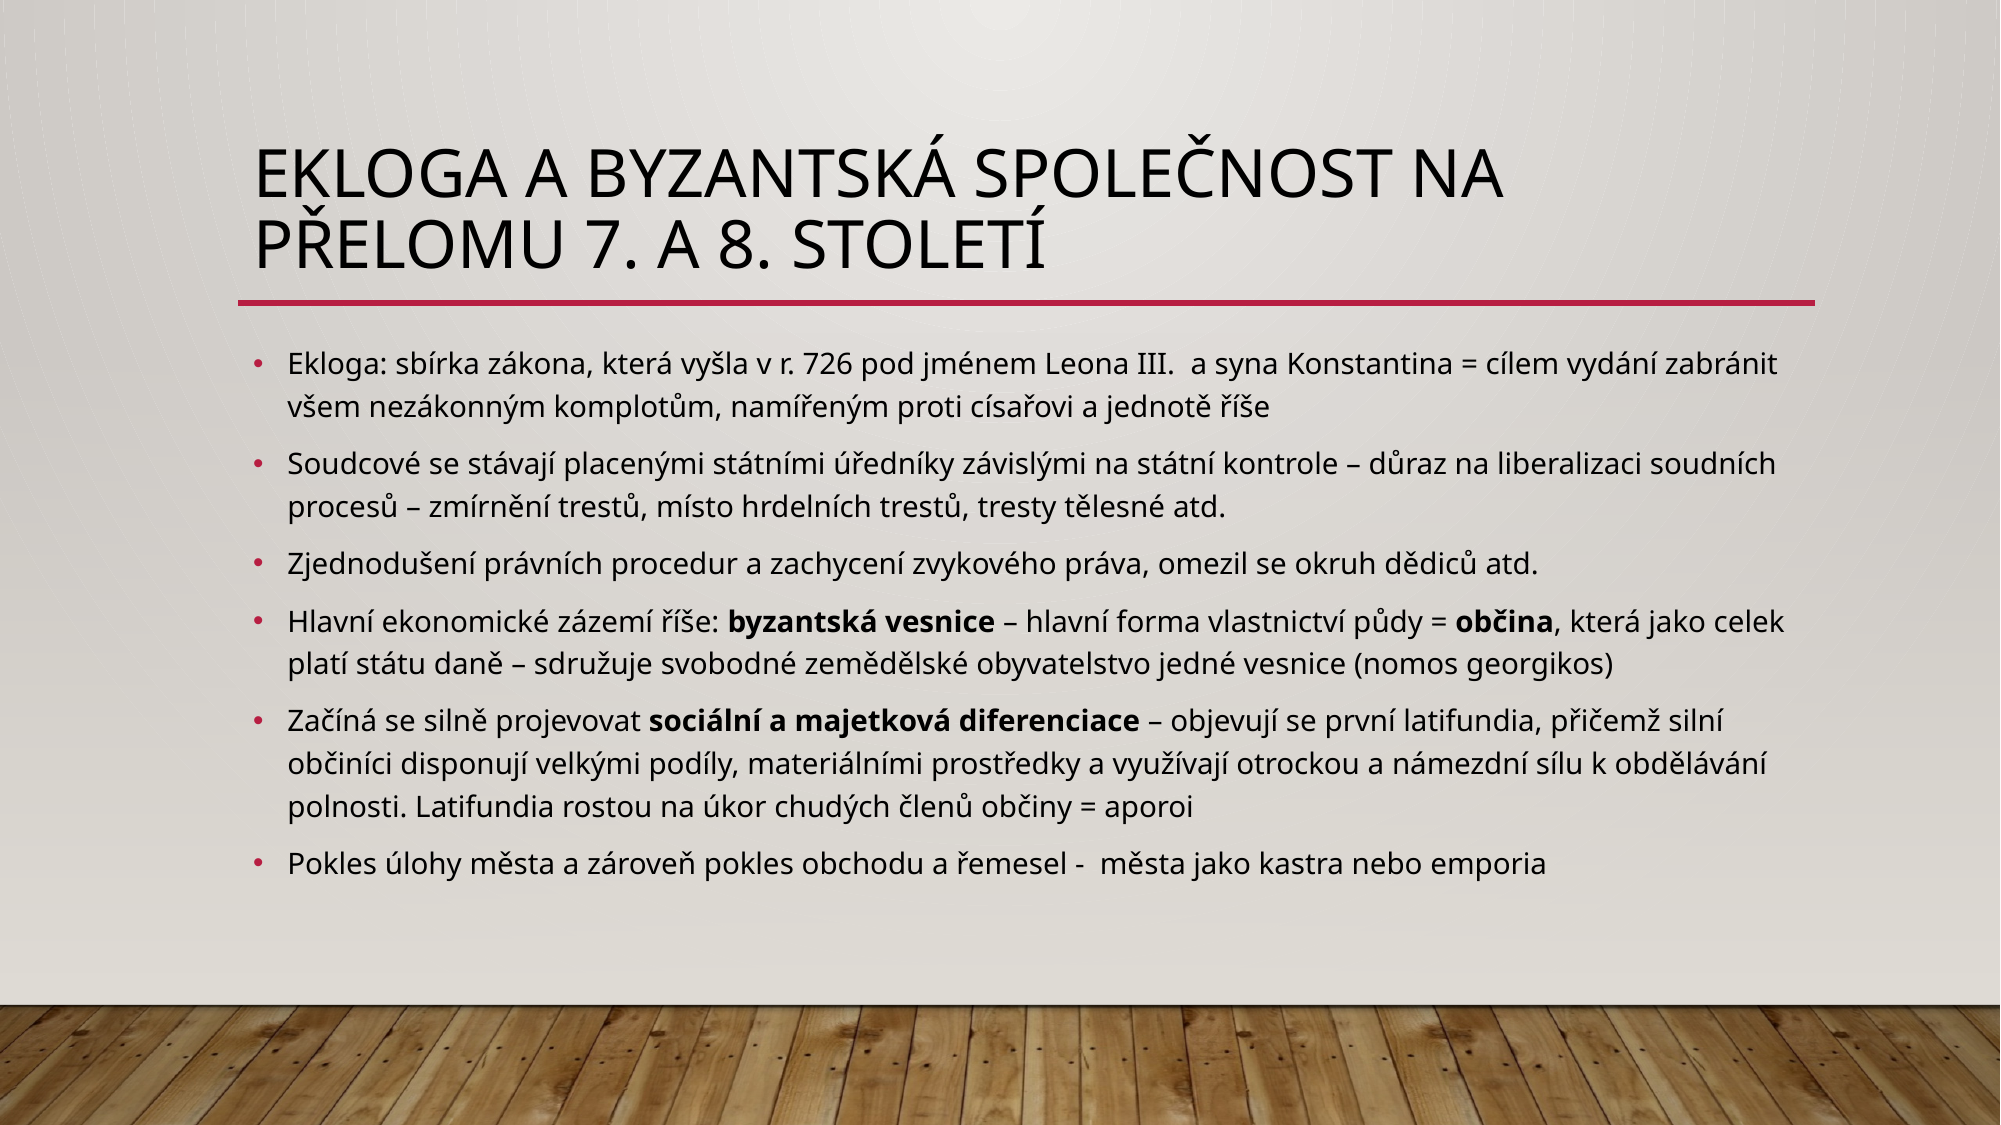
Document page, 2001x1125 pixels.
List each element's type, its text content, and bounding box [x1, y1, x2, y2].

title Ekloga a byzantská společnost na přelomu 7. a 8. století [238, 131, 1814, 305]
picture [0, 1005, 2000, 1125]
list Ekloga: sbírka zákona, která vyšla v r. 726 pod jménem Leona III. a syna Konstantina = cílem vydání zabránit všem nezákonným komplotům, namířeným proti císařovi a jednotě říše Soudcové se stávají placenými státními úředníky závislými na státní kontrole – důraz na liberalizaci soudních procesů – zmírnění trestů, místo hrdelních trestů, tresty tělesné atd. Zjednodušení právních procedur a zachycení zvykového práva, omezil se okruh dědiců atd. Hlavní ekonomické zázemí říše: byzantská vesnice – hlavní forma vlastnictví půdy = občina, která jako celek platí státu daně – sdružuje svobodné zemědělské obyvatelstvo jedné vesnice (nomos georgikos) Začíná se silně projevovat sociální a majetková diferenciace – objevují se první latifundia, přičemž silní občiníci disponují velkými podíly, materiálními prostředky a využívají otrockou a námezdní sílu k obdělávání polnosti. Latifundia rostou na úkor chudých členů občiny = aporoi Pokles úlohy města a zároveň pokles obchodu a řemesel - města jako kastra nebo emporia [238, 330, 1814, 897]
